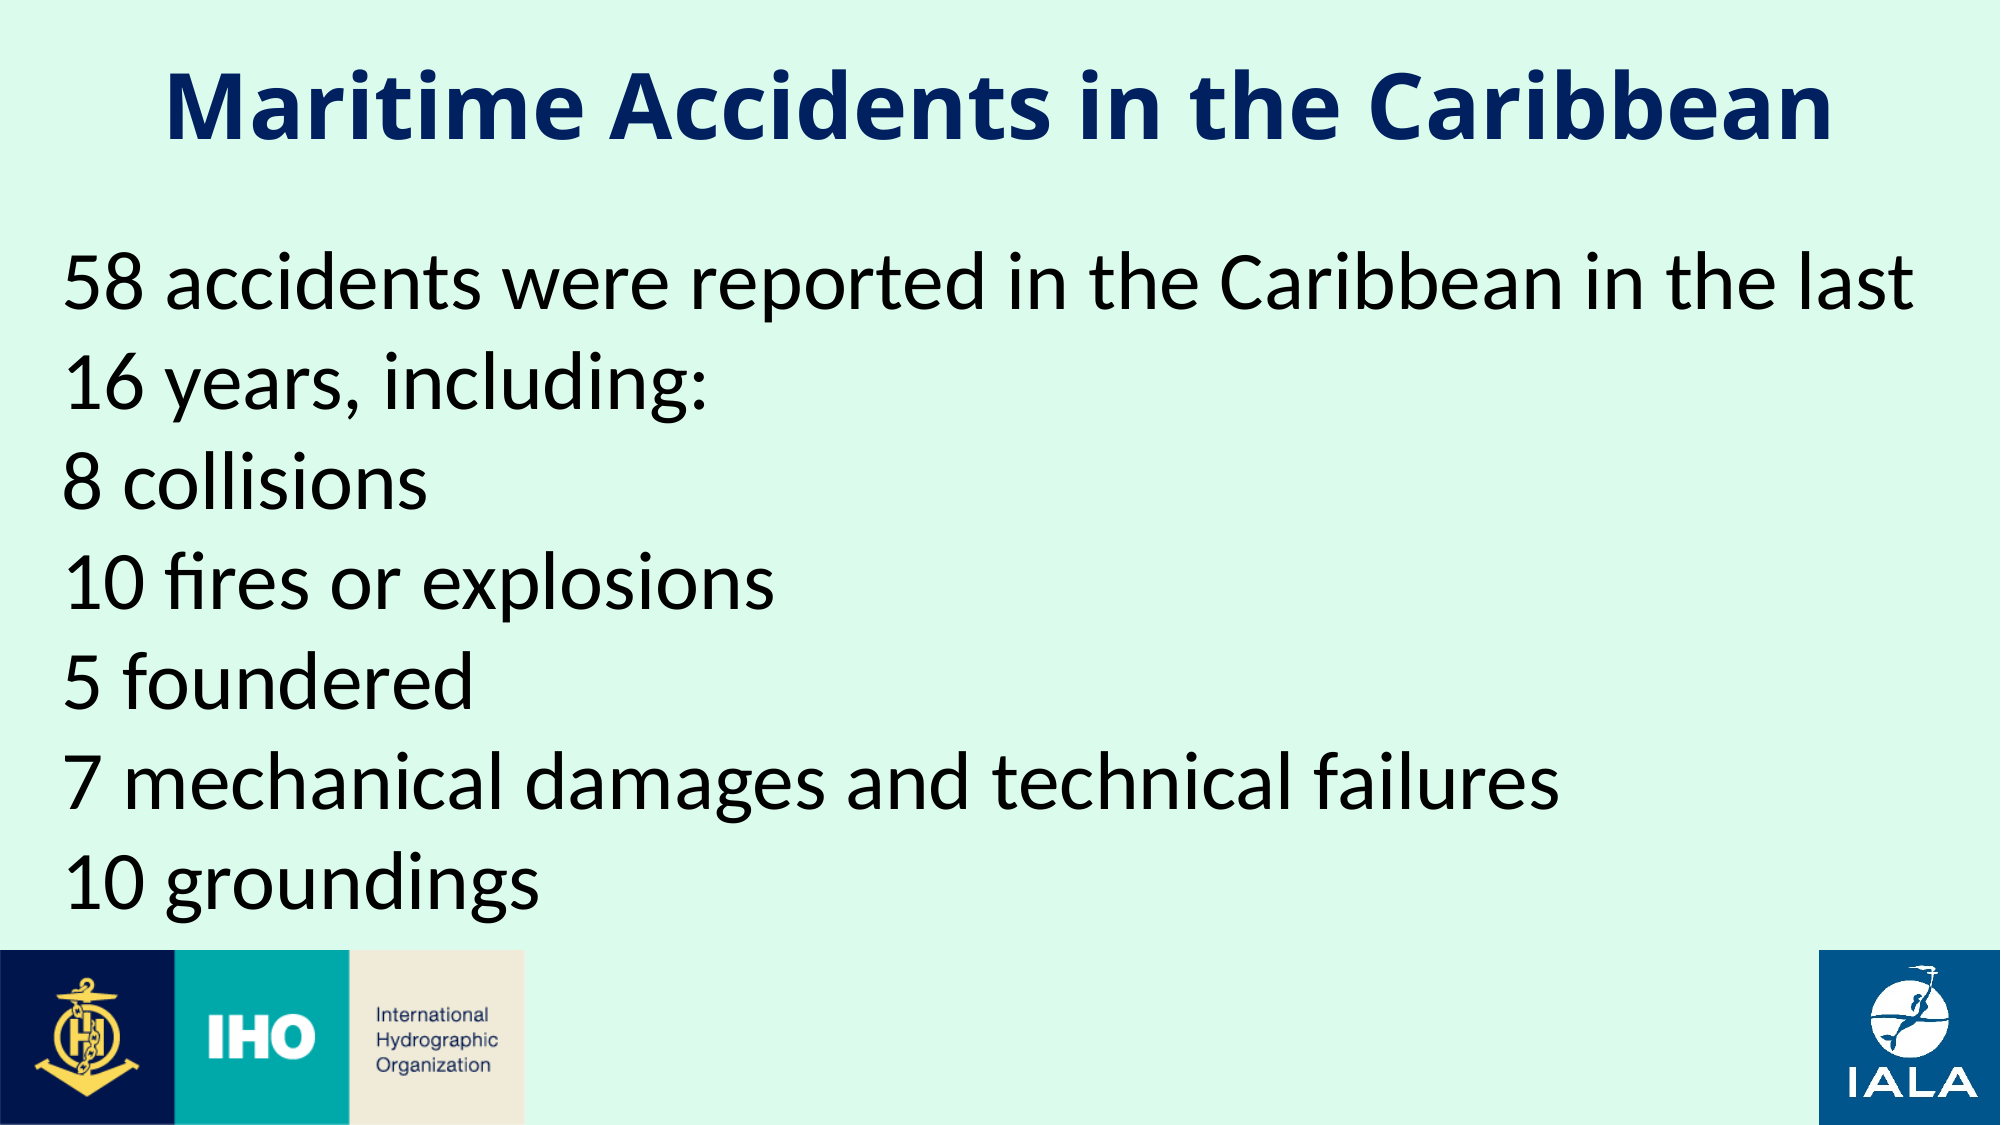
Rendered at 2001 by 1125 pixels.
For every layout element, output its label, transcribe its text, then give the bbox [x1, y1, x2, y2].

title Maritime Accidents in the Caribbean [67, 46, 1933, 168]
text_box 58 accidents were reported in the Caribbean in the last 16 years, including: 8 collisions 10 fires or explosions 5 foundered 7 mechanical damages and technical failures 10 groundings [46, 219, 1963, 934]
picture [0, 950, 525, 1125]
picture [1819, 950, 2000, 1125]
